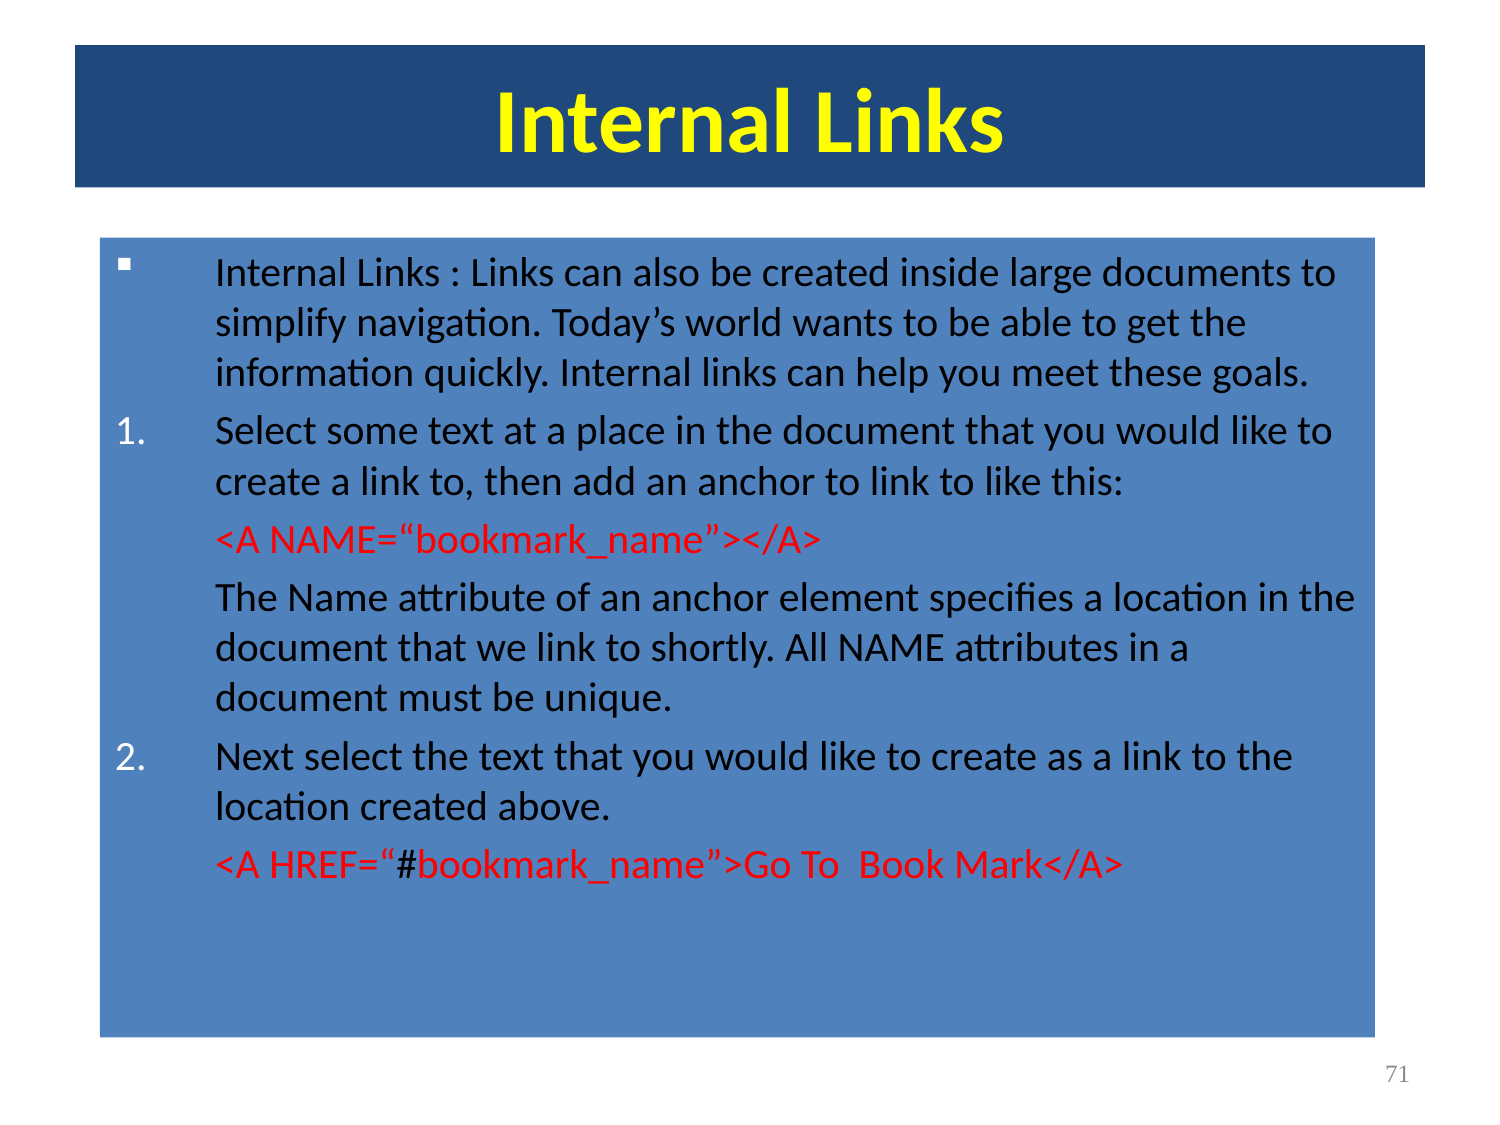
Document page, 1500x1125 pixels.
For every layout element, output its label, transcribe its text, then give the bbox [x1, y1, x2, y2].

slide_number <#> [1074, 1042, 1425, 1103]
list Internal Links : Links can also be created inside large documents to simplify navigation. Today’s world wants to be able to get the information quickly. Internal links can help you meet these goals. Select some text at a place in the document that you would like to create a link to, then add an anchor to link to like this: <A NAME=“bookmark_name”></A> The Name attribute of an anchor element specifies a location in the document that we link to shortly. All NAME attributes in a document must be unique. Next select the text that you would like to create as a link to the location created above. <A HREF=“#bookmark_name”>Go To Book Mark</A> [99, 237, 1375, 1038]
title Internal Links [75, 45, 1425, 188]
